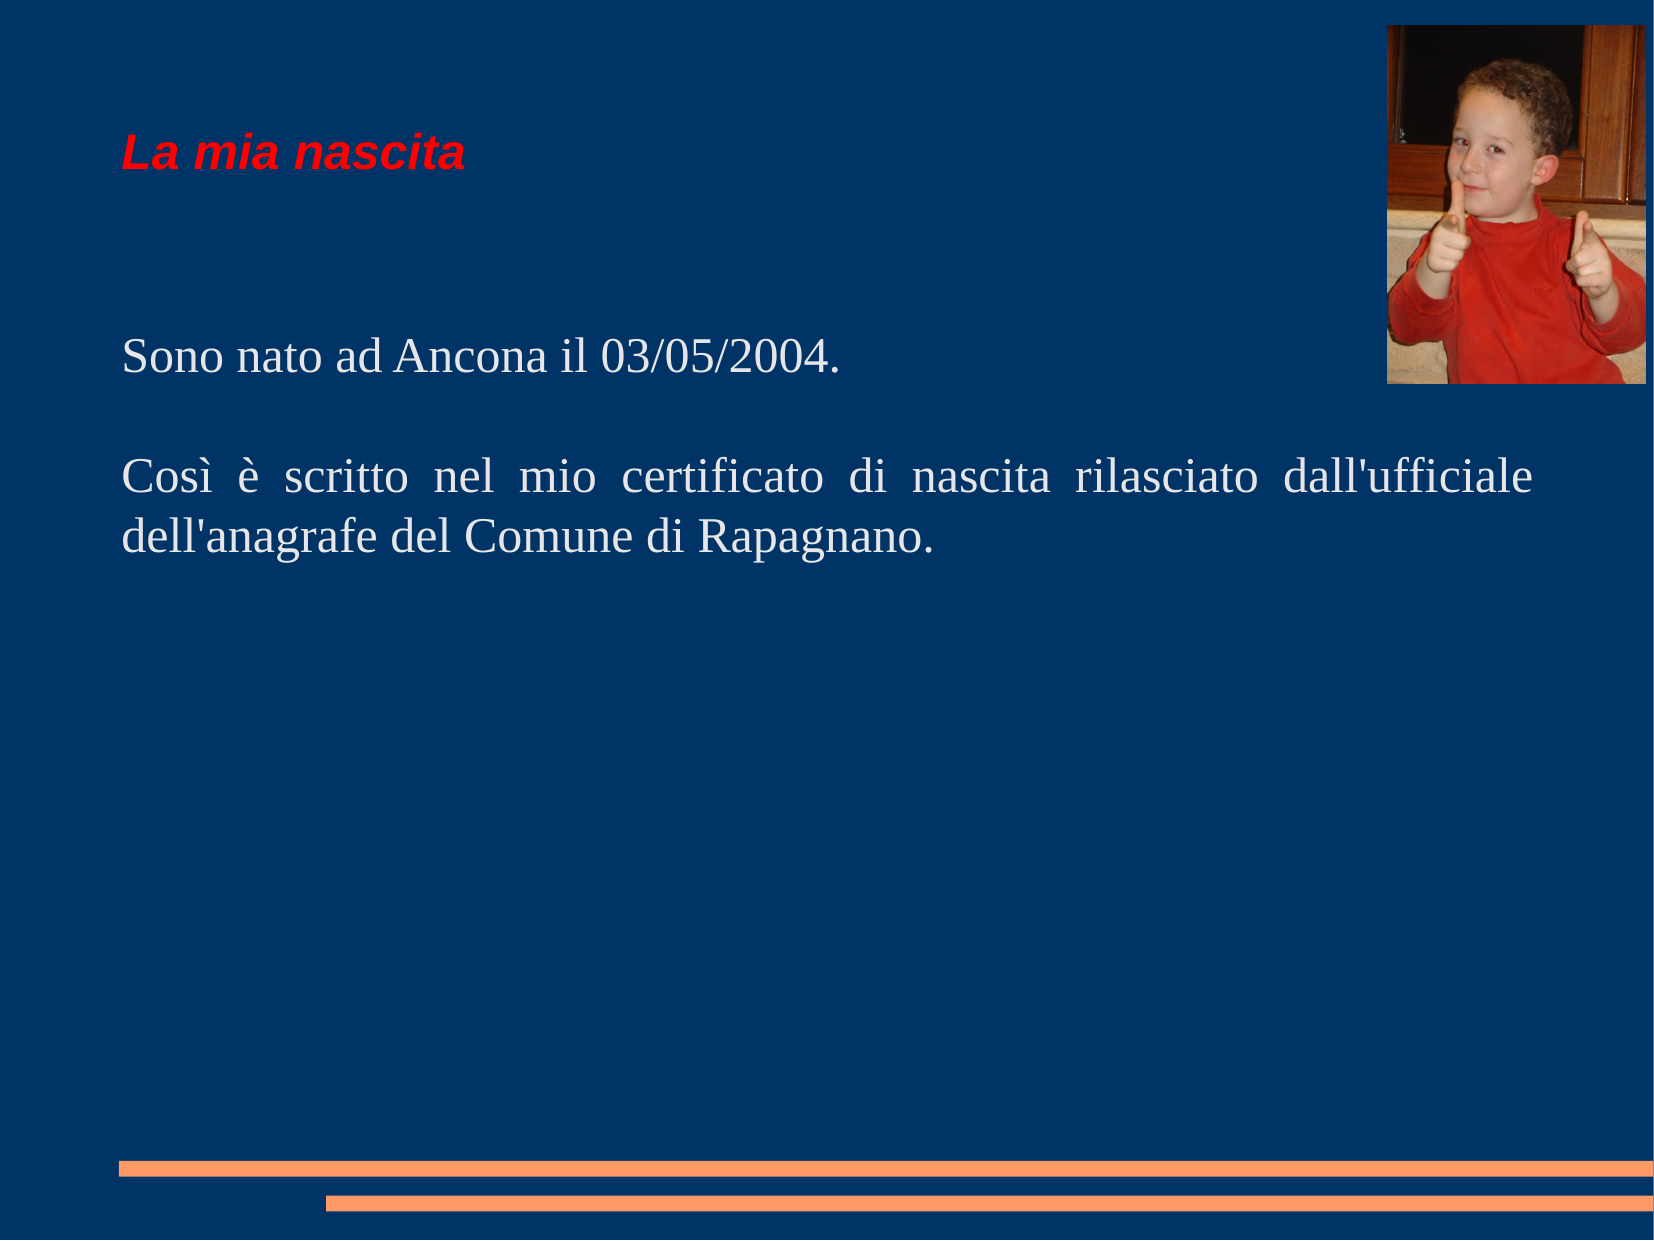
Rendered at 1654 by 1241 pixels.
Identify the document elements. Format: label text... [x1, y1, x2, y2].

title La mia nascita [121, 46, 1382, 254]
picture [1387, 25, 1646, 385]
list Sono nato ad Ancona il 03/05/2004. Così è scritto nel mio certificato di nascita rilasciato dall'ufficiale dell'anagrafe del Comune di Rapagnano. [121, 322, 1536, 1241]
